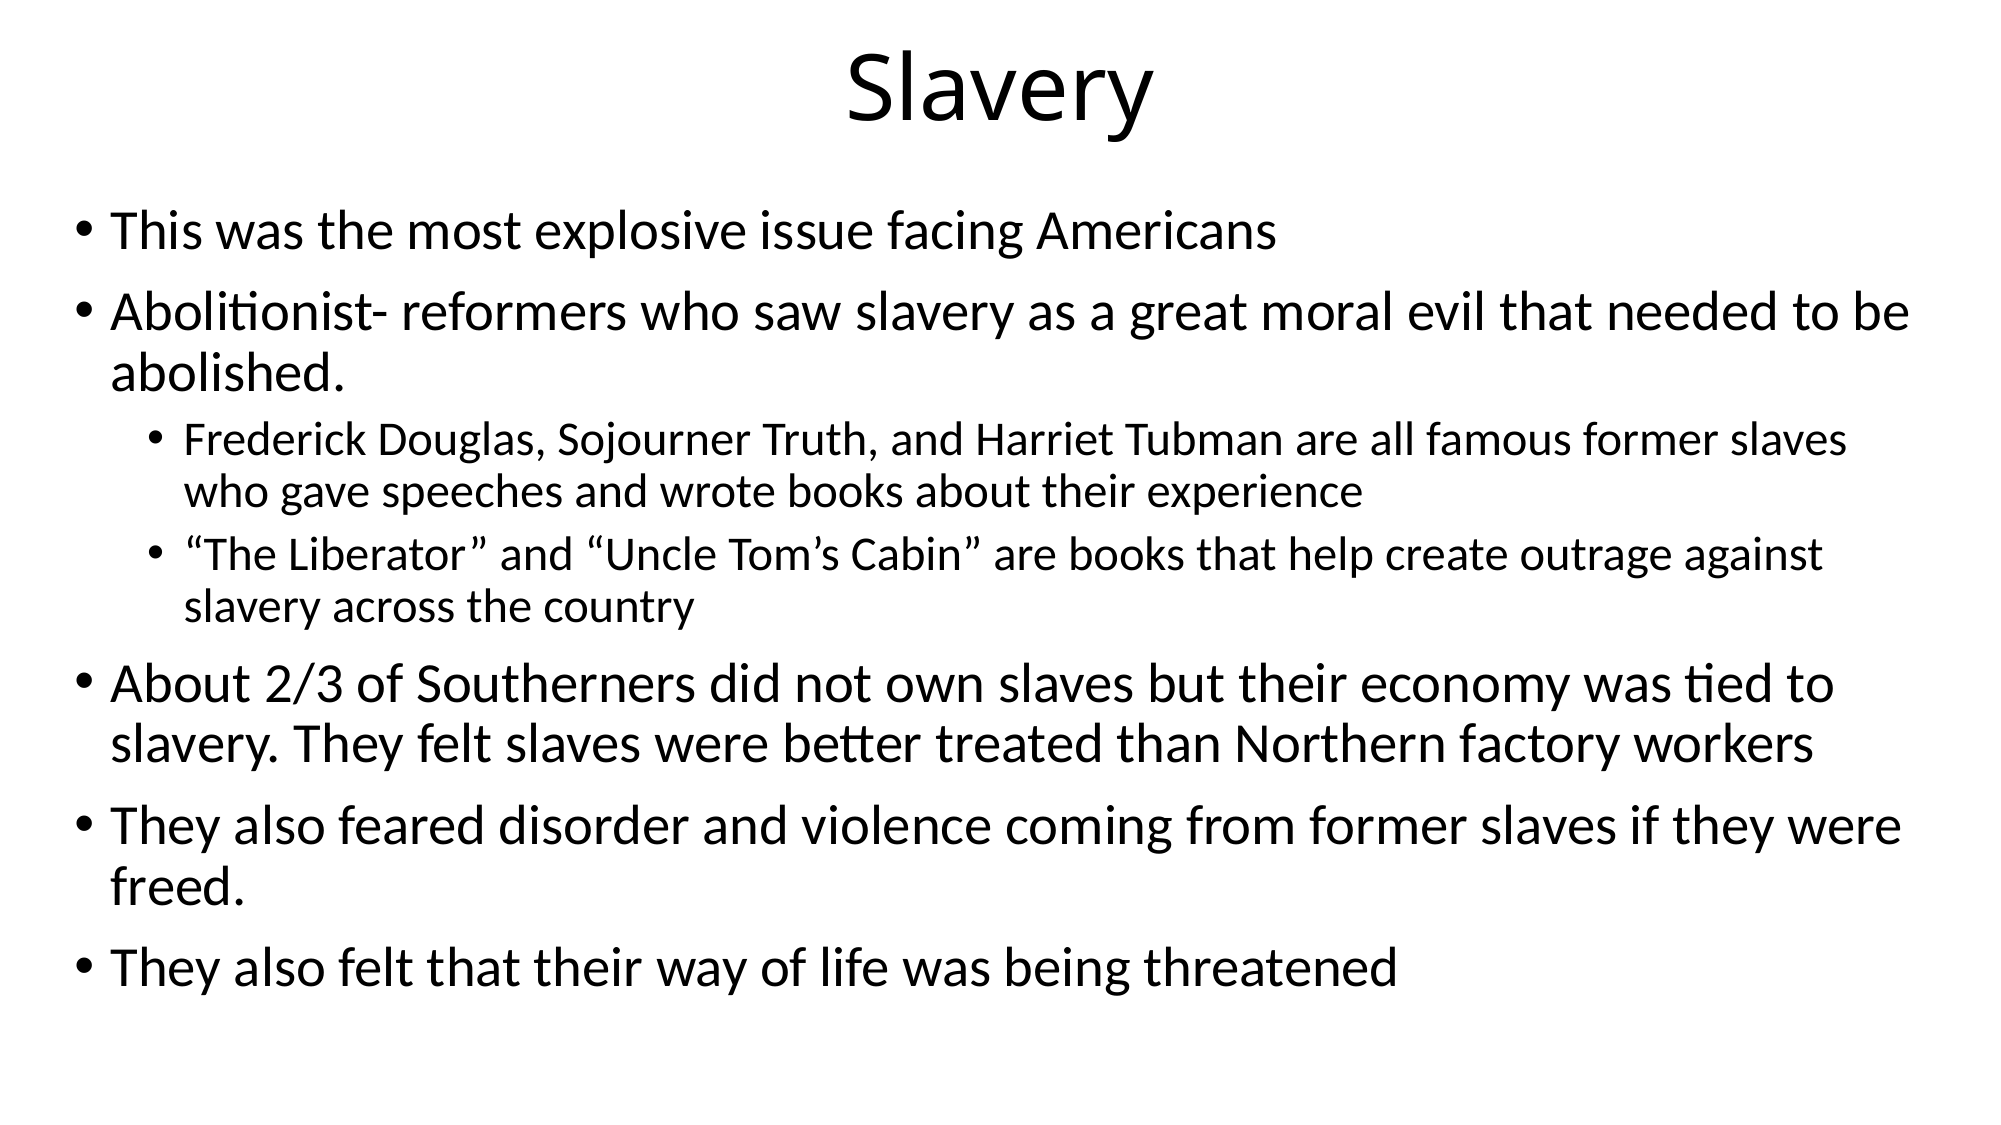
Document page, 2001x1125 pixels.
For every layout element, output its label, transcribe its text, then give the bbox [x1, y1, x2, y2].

list This was the most explosive issue facing Americans Abolitionist- reformers who saw slavery as a great moral evil that needed to be abolished. Frederick Douglas, Sojourner Truth, and Harriet Tubman are all famous former slaves who gave speeches and wrote books about their experience “The Liberator” and “Uncle Tom’s Cabin” are books that help create outrage against slavery across the country About 2/3 of Southerners did not own slaves but their economy was tied to slavery. They felt slaves were better treated than Northern factory workers They also feared disorder and violence coming from former slaves if they were freed. They also felt that their way of life was being threatened [59, 193, 1941, 1014]
title Slavery [137, 18, 1863, 164]
